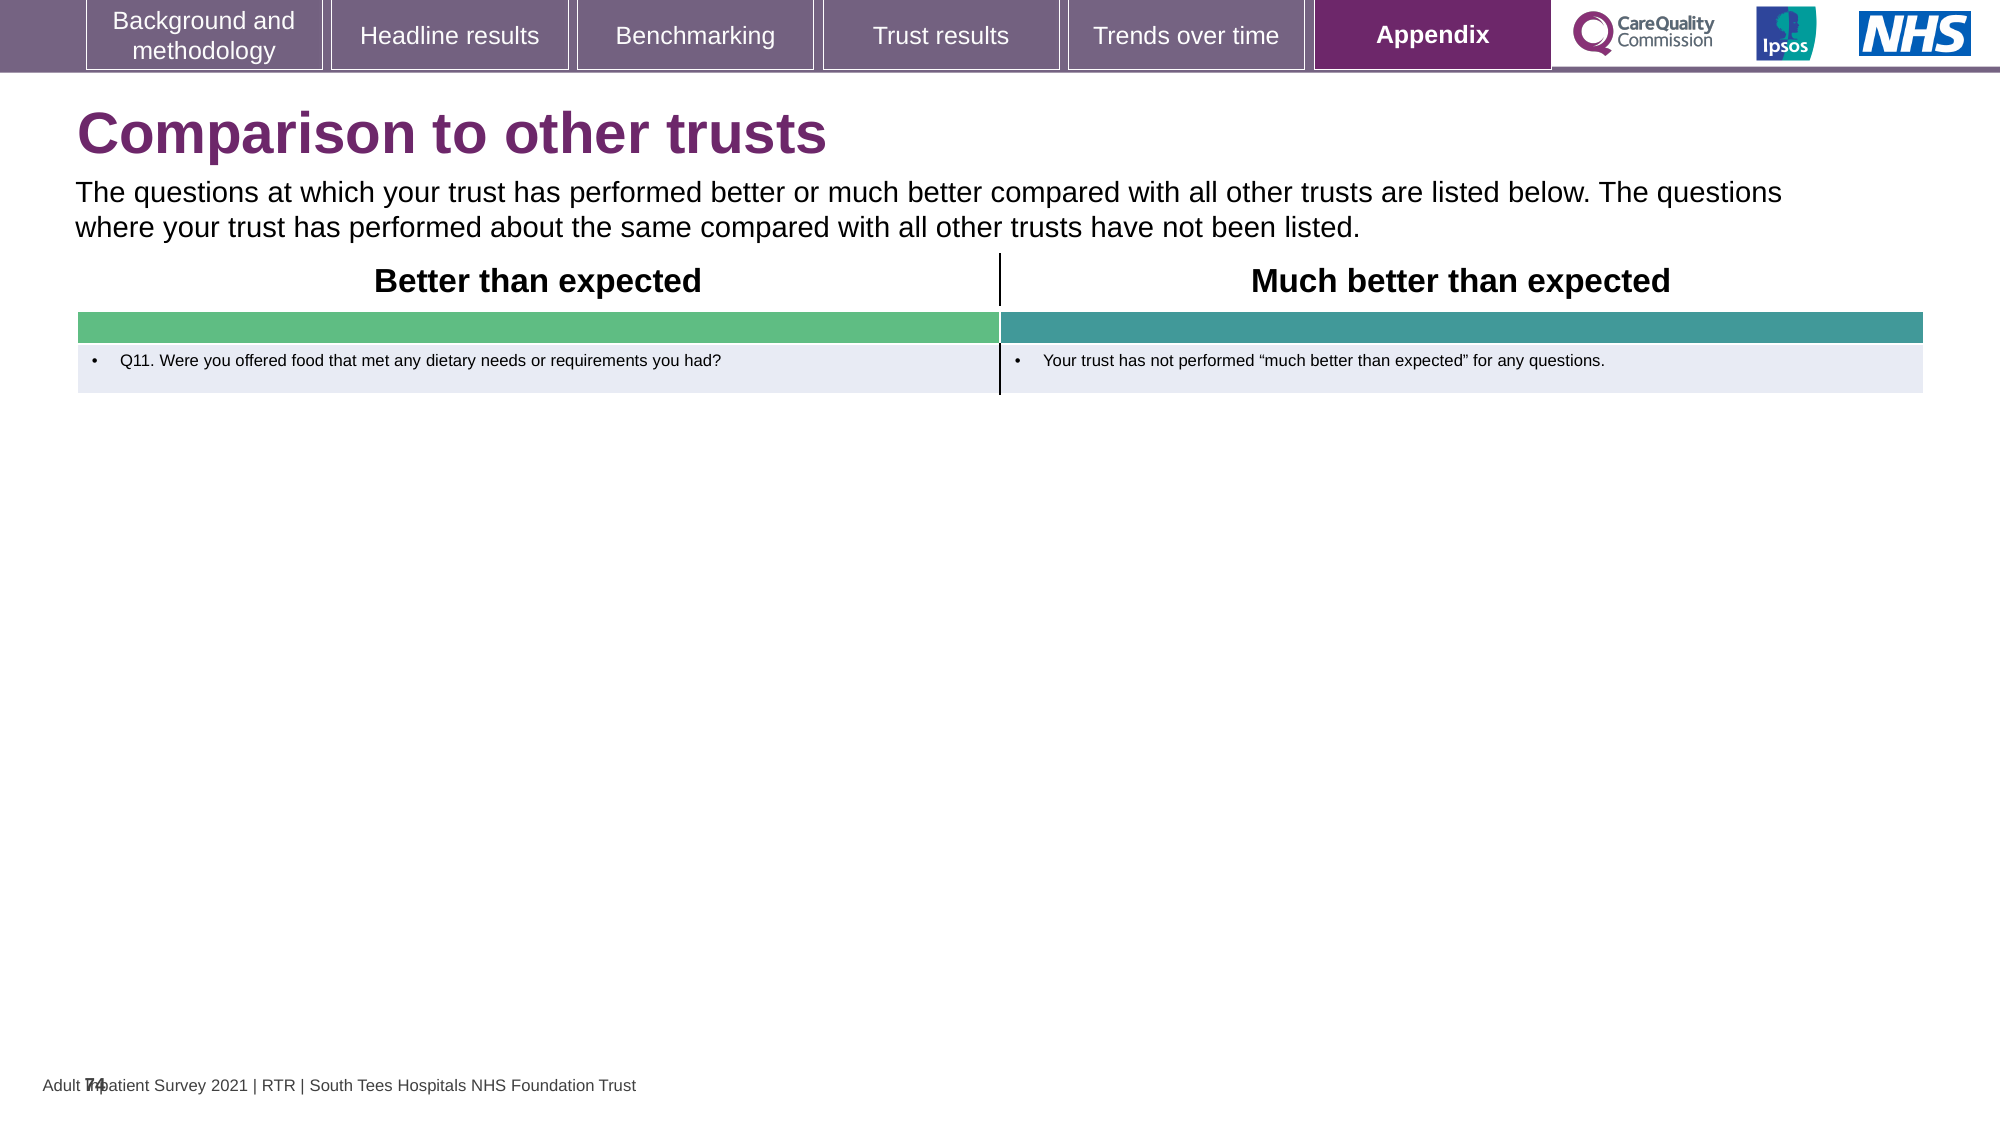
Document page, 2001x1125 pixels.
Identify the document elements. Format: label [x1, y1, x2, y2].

title [62, 81, 1936, 189]
table_header [78, 255, 999, 306]
chart [0, 0, 334, 84]
table_cell [1001, 312, 1923, 343]
table_header [1001, 255, 1923, 306]
text_box [60, 165, 1887, 251]
table_cell [78, 345, 999, 393]
picture [1573, 11, 1715, 56]
picture [1859, 11, 1971, 56]
table_cell [1001, 345, 1923, 393]
text_box [84, 1065, 122, 1125]
table_cell [78, 312, 999, 343]
picture [1756, 6, 1817, 61]
